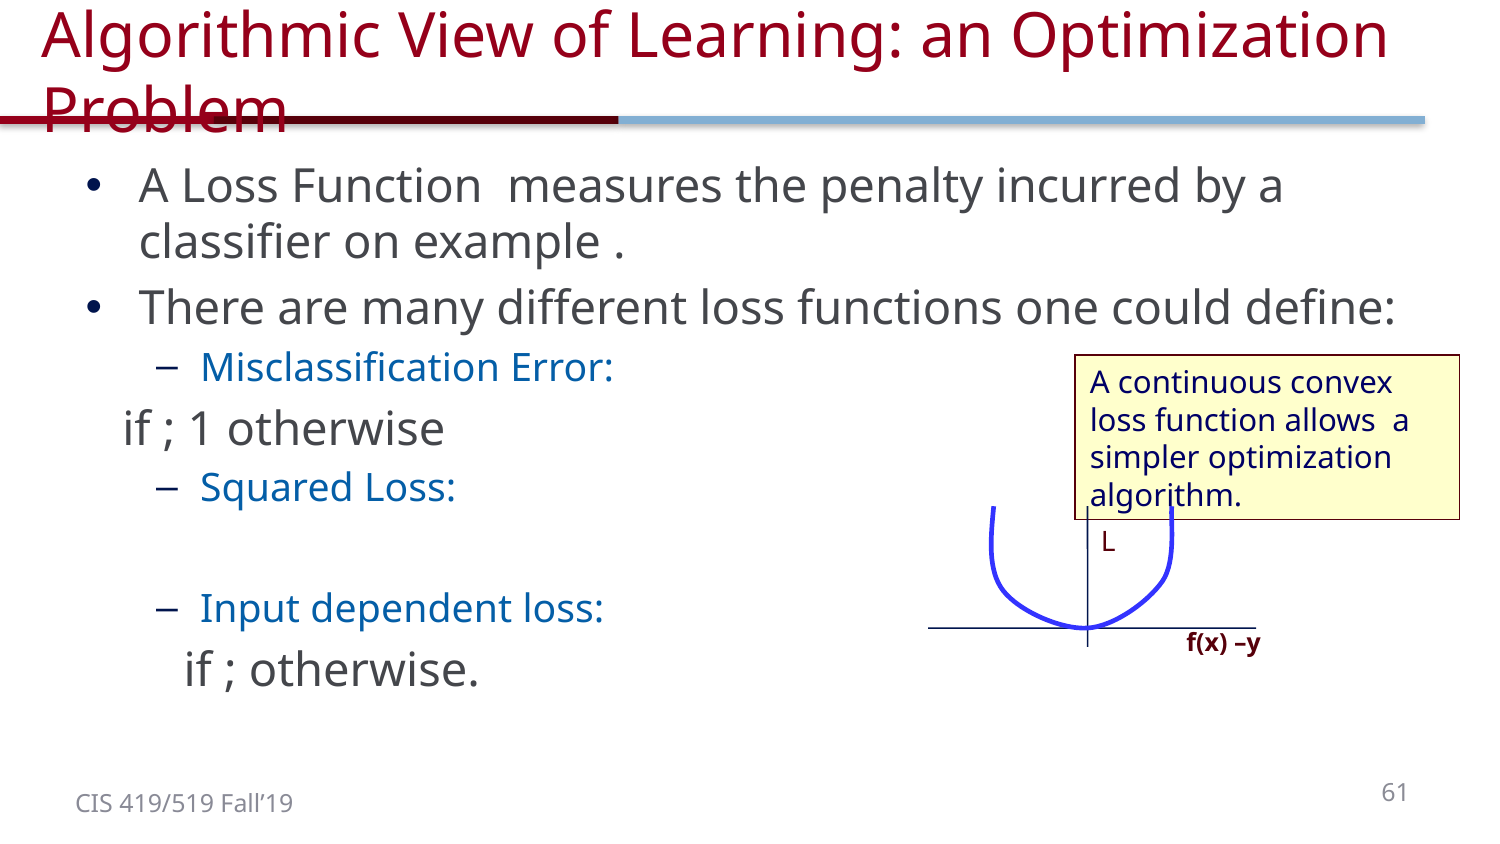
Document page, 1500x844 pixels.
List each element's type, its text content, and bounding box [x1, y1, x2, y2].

title Algorithmic View of Learning: an Optimization Problem [26, 12, 1500, 127]
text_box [927, 505, 1276, 665]
text_box A continuous convex loss function allows a simpler optimization algorithm. [1074, 355, 1460, 520]
slide_number 61 [1074, 770, 1425, 816]
